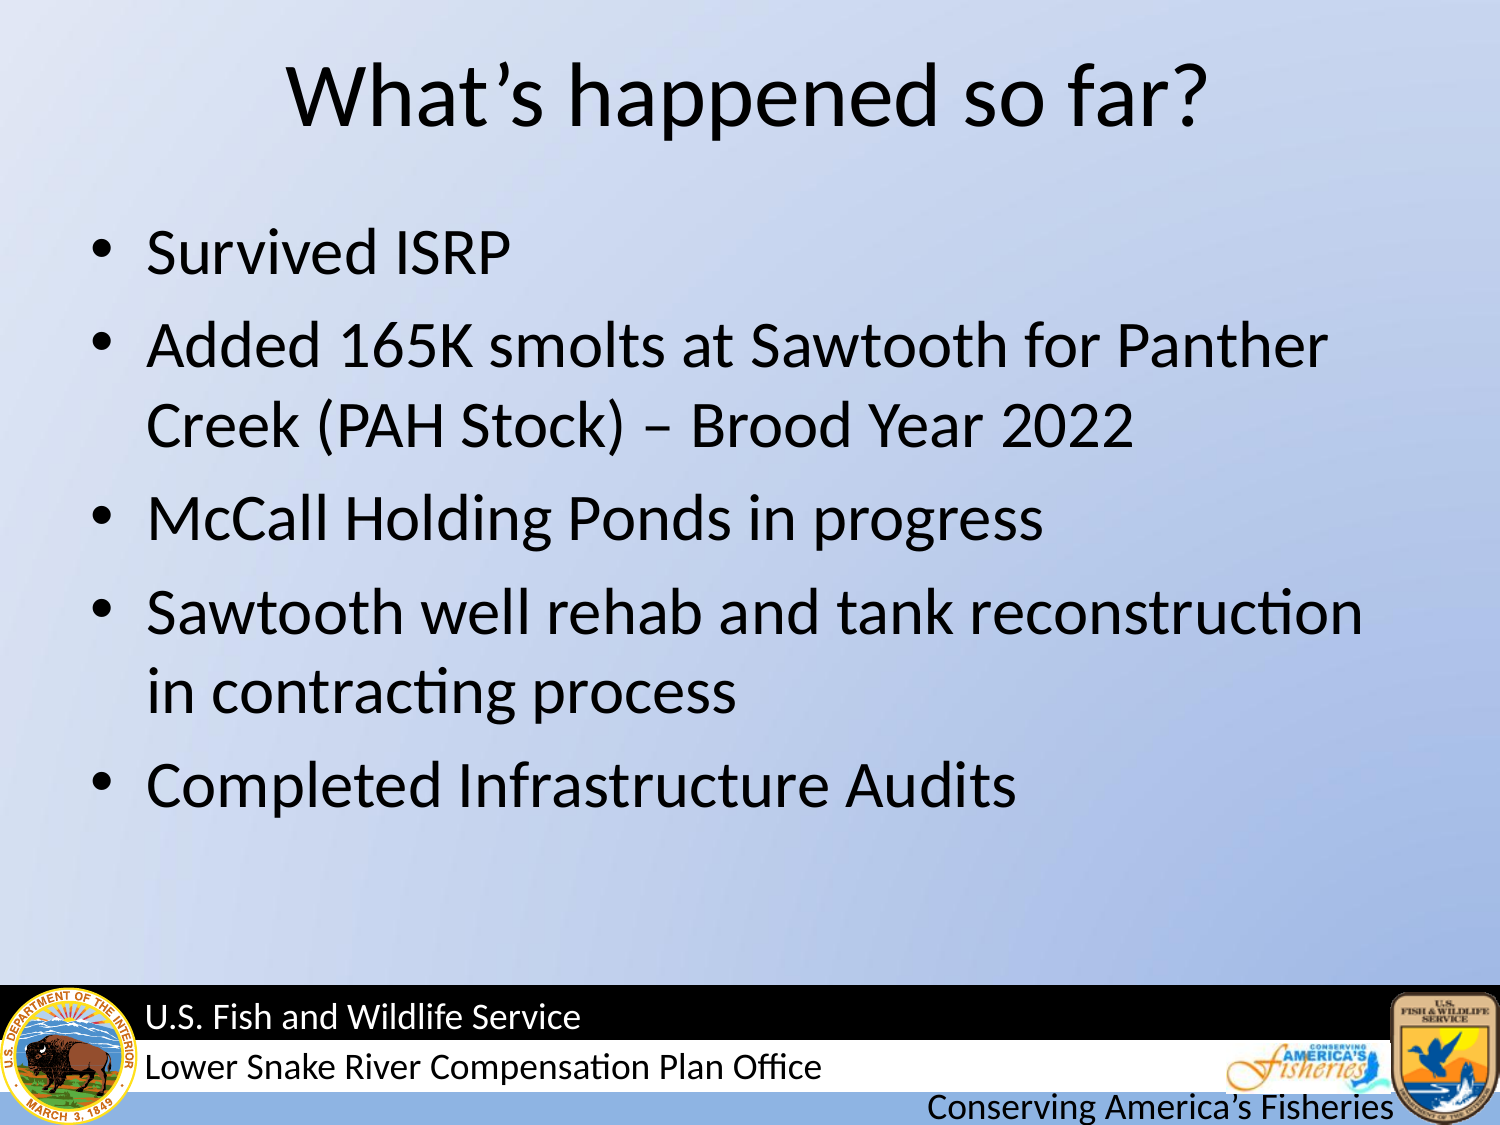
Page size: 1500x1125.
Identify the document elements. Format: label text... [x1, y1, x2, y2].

list Survived ISRP Added 165K smolts at Sawtooth for Panther Creek (PAH Stock) – Brood Year 2022 McCall Holding Ponds in progress Sawtooth well rehab and tank reconstruction in contracting process Completed Infrastructure Audits [75, 200, 1425, 925]
picture [1226, 992, 1500, 1125]
title What’s happened so far? [75, 24, 1425, 155]
picture [0, 0, 1500, 985]
